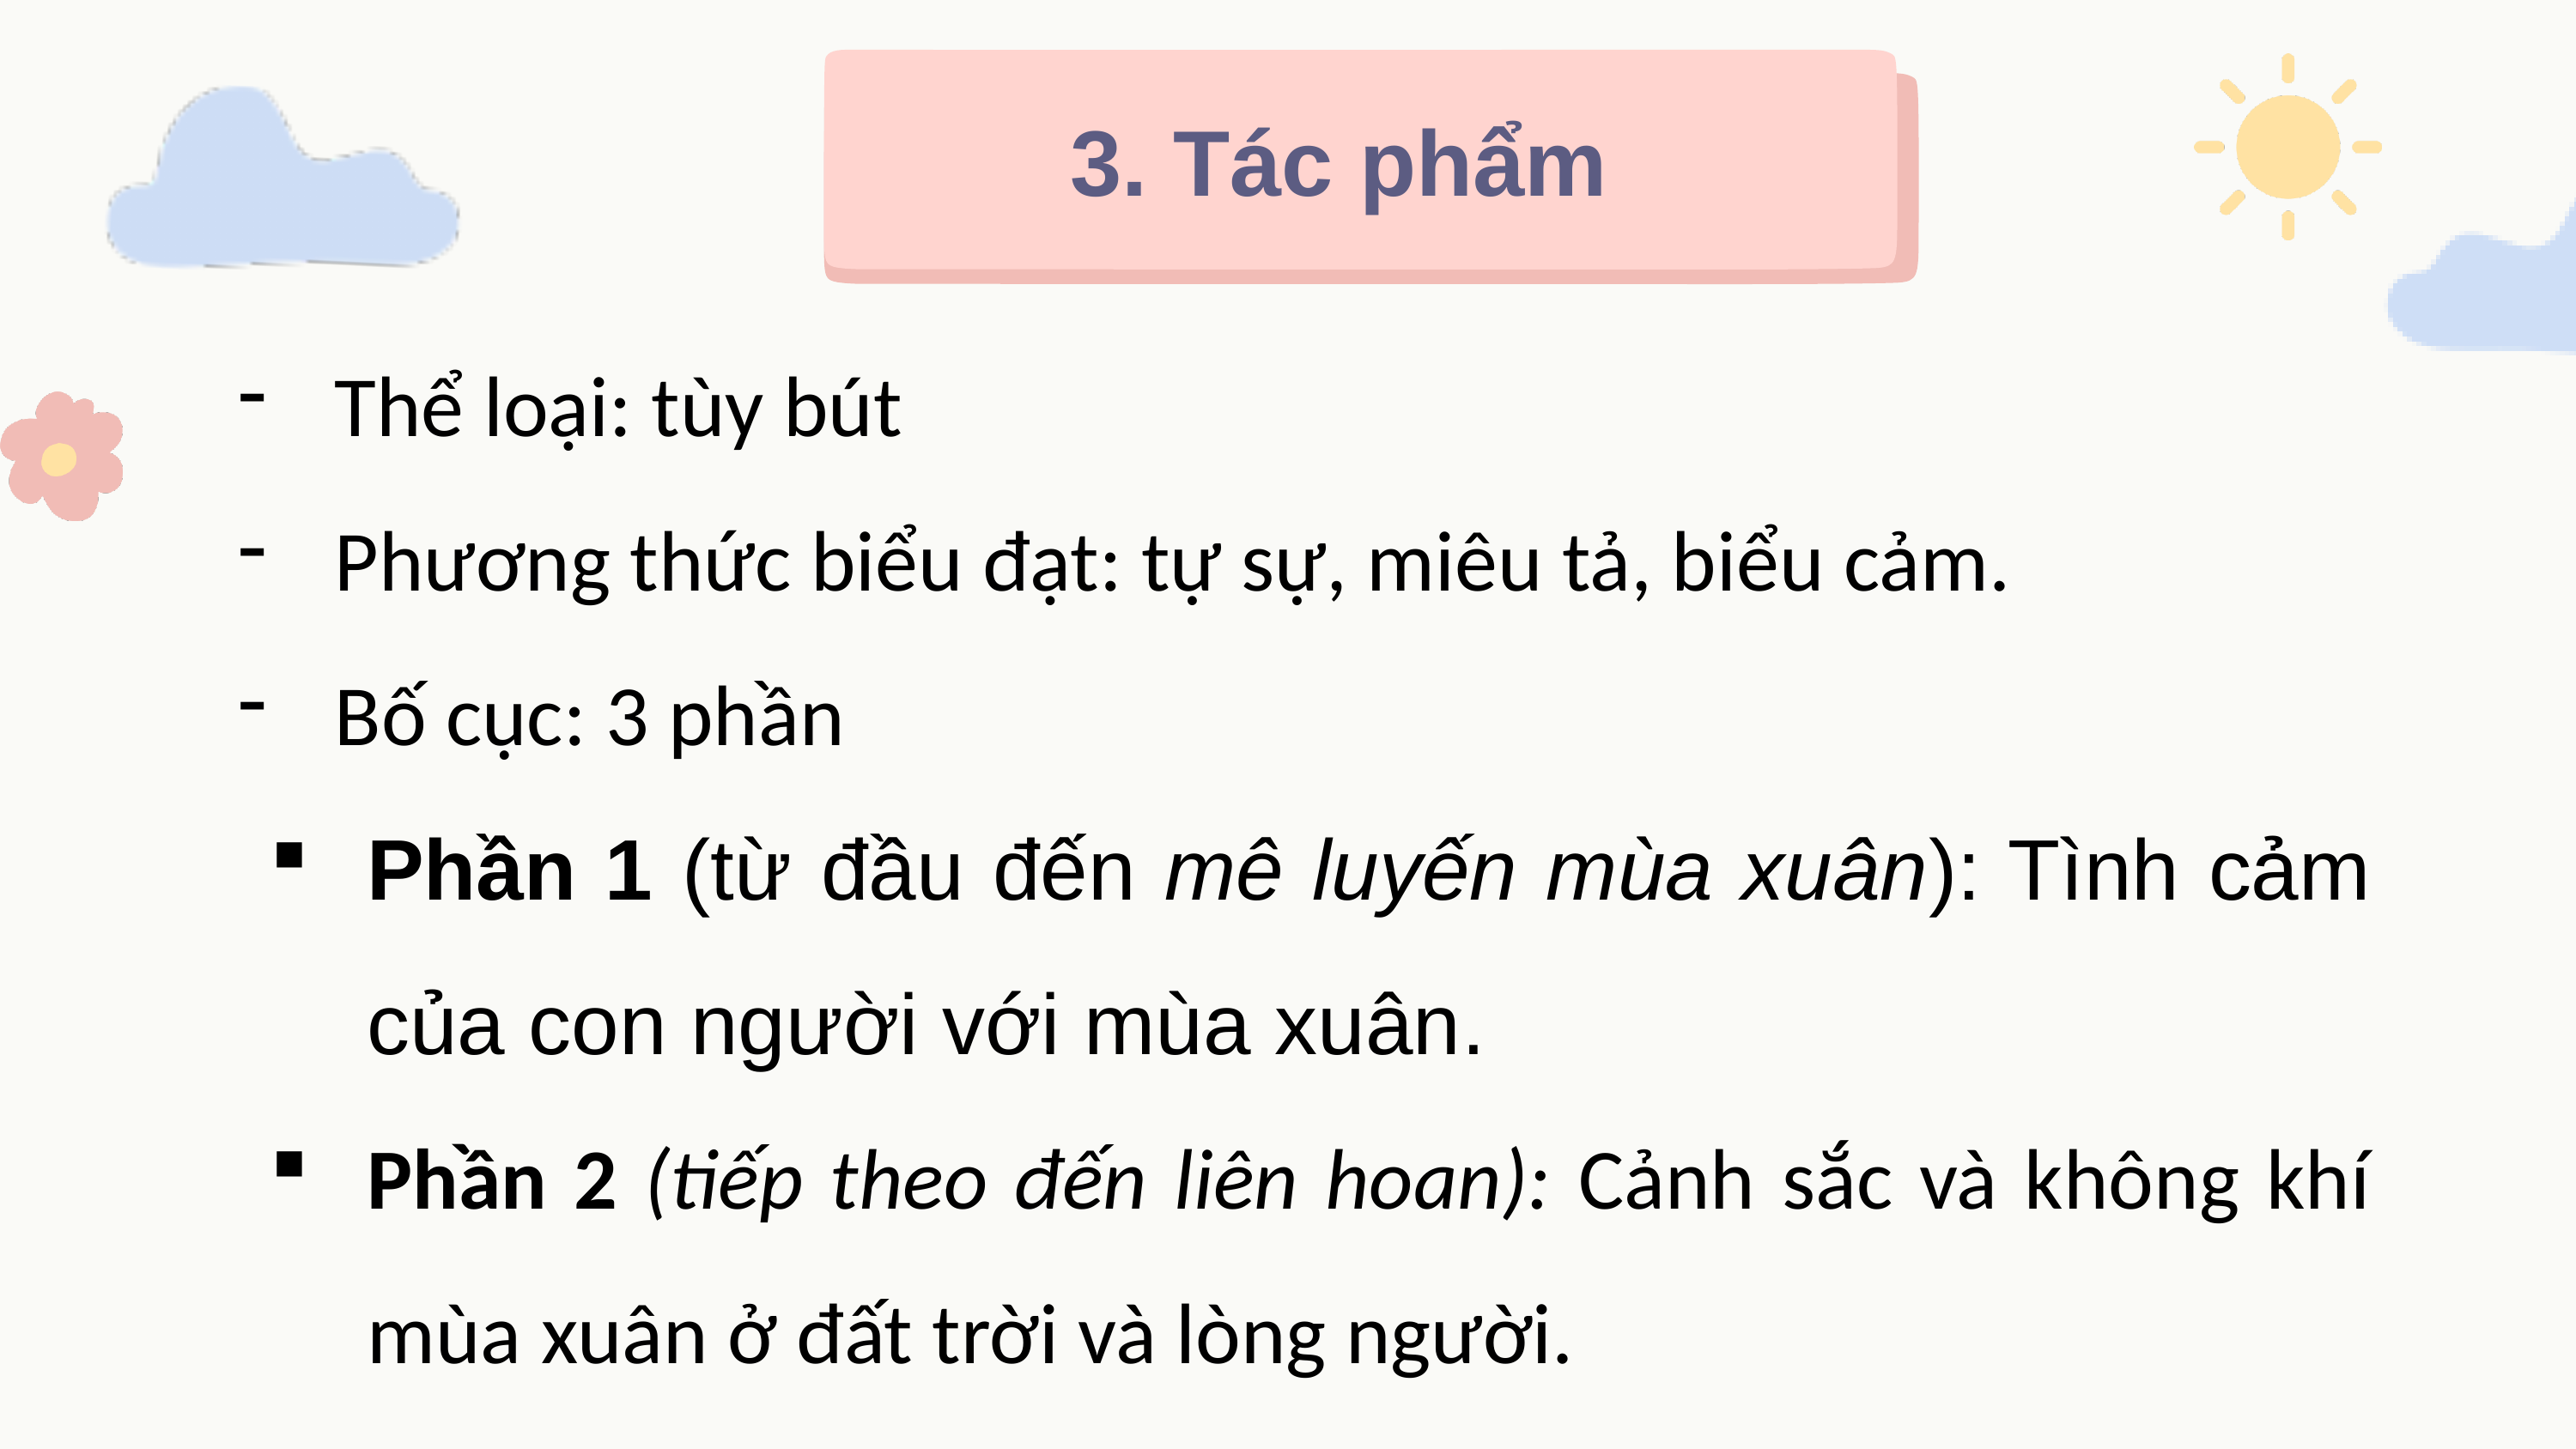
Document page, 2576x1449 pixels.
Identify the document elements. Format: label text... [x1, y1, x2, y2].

picture [105, 82, 466, 281]
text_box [823, 72, 1919, 285]
picture [2383, 173, 2576, 366]
text_box Thể loại: tùy bút Phương thức biểu đạt: tự sự, miêu tả, biểu cảm. Bố cục: 3 phần [225, 293, 2244, 769]
picture [0, 391, 123, 521]
text_box Phần 1 (từ đầu đến mê luyến mùa xuân): Tình cảm của con người với mùa xuân. Phần 2 (tiếp theo đến liên hoan): Cảnh sắc và không khí mùa xuân ở đất trời và lòng người. [258, 756, 2384, 1387]
picture [2194, 52, 2382, 240]
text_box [823, 49, 1899, 270]
